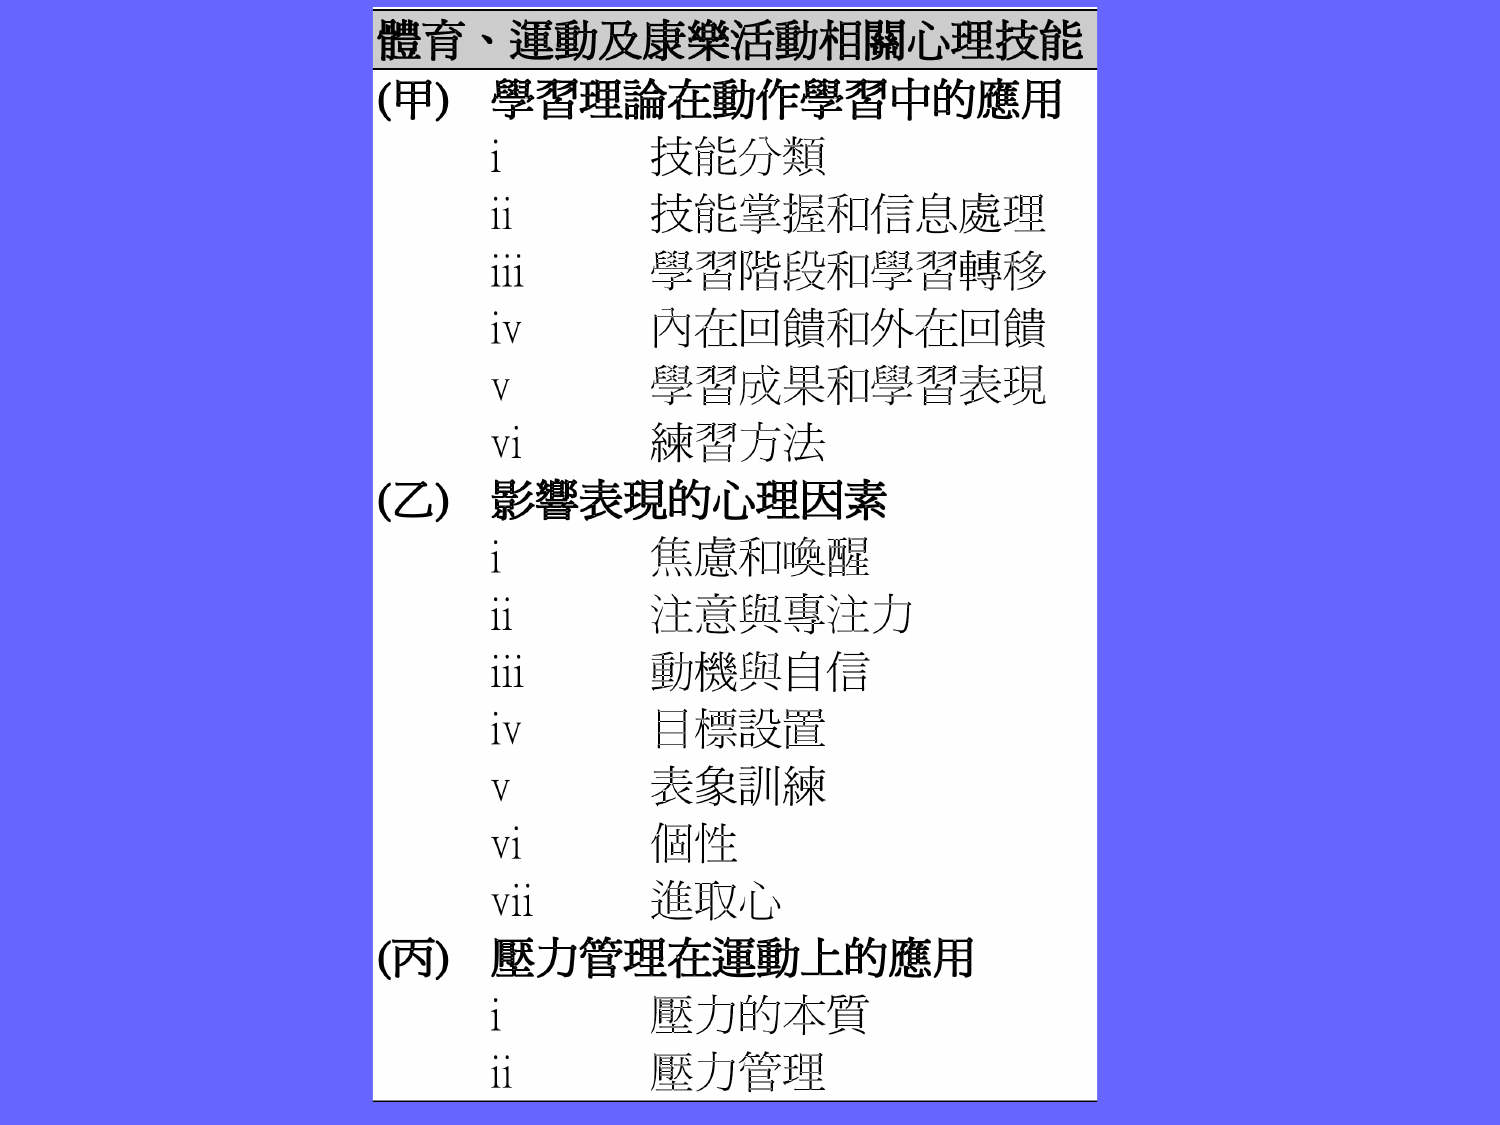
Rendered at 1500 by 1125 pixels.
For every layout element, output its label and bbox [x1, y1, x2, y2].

list [372, 6, 1098, 1102]
